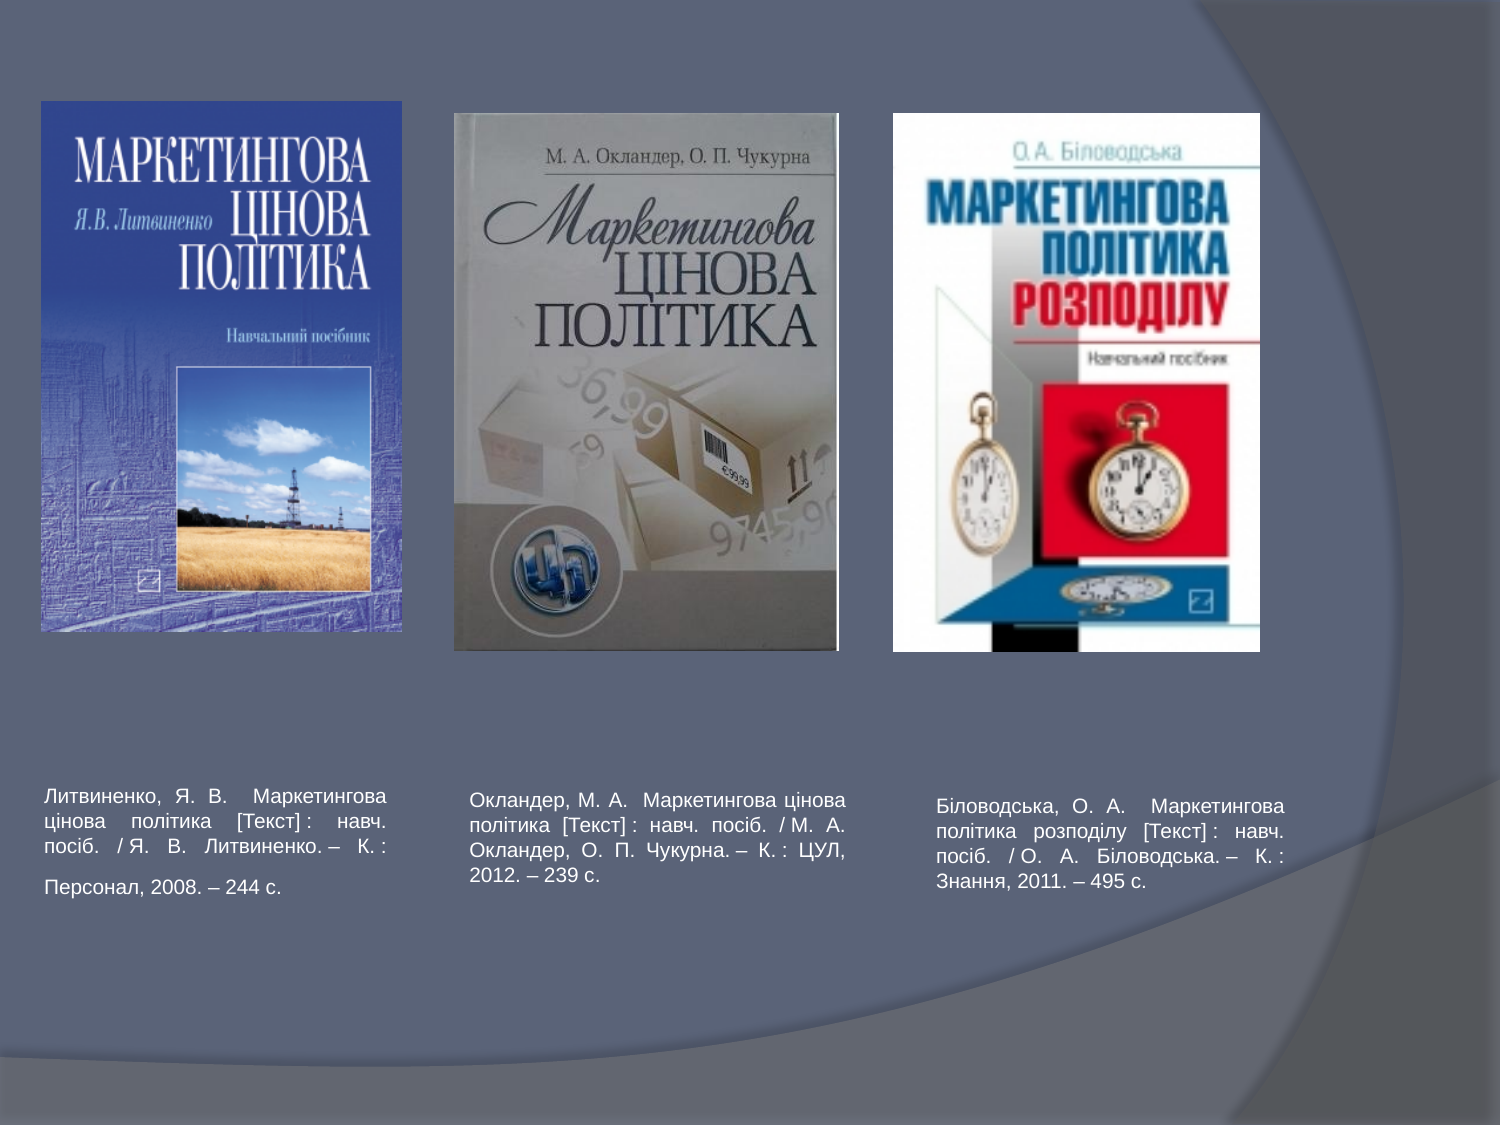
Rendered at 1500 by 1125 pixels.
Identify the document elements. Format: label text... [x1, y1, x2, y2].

picture [893, 113, 1260, 652]
text_box Окландер, М. А. Маркетингова цінова політика [Текст] : навч. посіб. / М. А. Окландер, О. П. Чукурна. – К. : ЦУЛ, 2012. – 239 с. [454, 779, 861, 894]
picture [40, 101, 402, 632]
text_box Біловодська, О. А. Маркетингова політика розподілу [Текст] : навч. посіб. / О. А. Біловодська. – К. : Знання, 2011. – 495 с. [921, 785, 1300, 900]
text_box Литвиненко, Я. В. Маркетингова цінова політика [Текст] : навч. посіб. / Я. В. Литвиненко. – К. : Персонал, 2008. – 244 с. [29, 775, 402, 910]
picture [454, 113, 839, 652]
